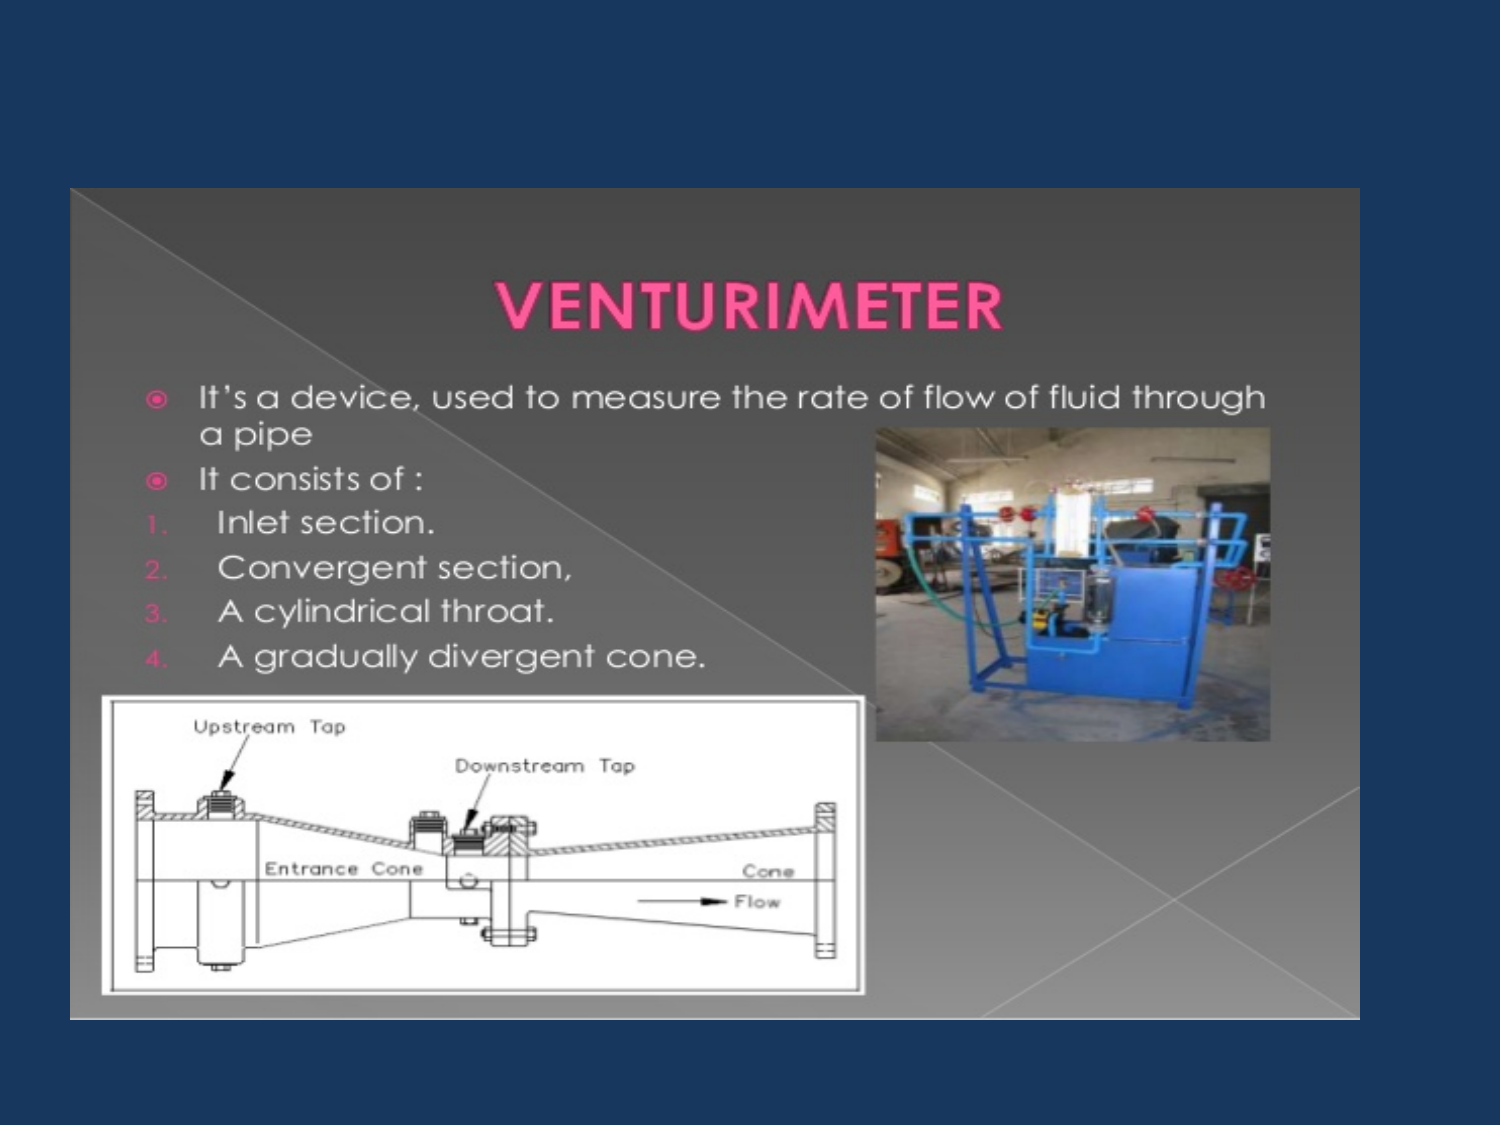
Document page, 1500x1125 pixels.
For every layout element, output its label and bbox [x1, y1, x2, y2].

picture [70, 187, 1360, 1020]
